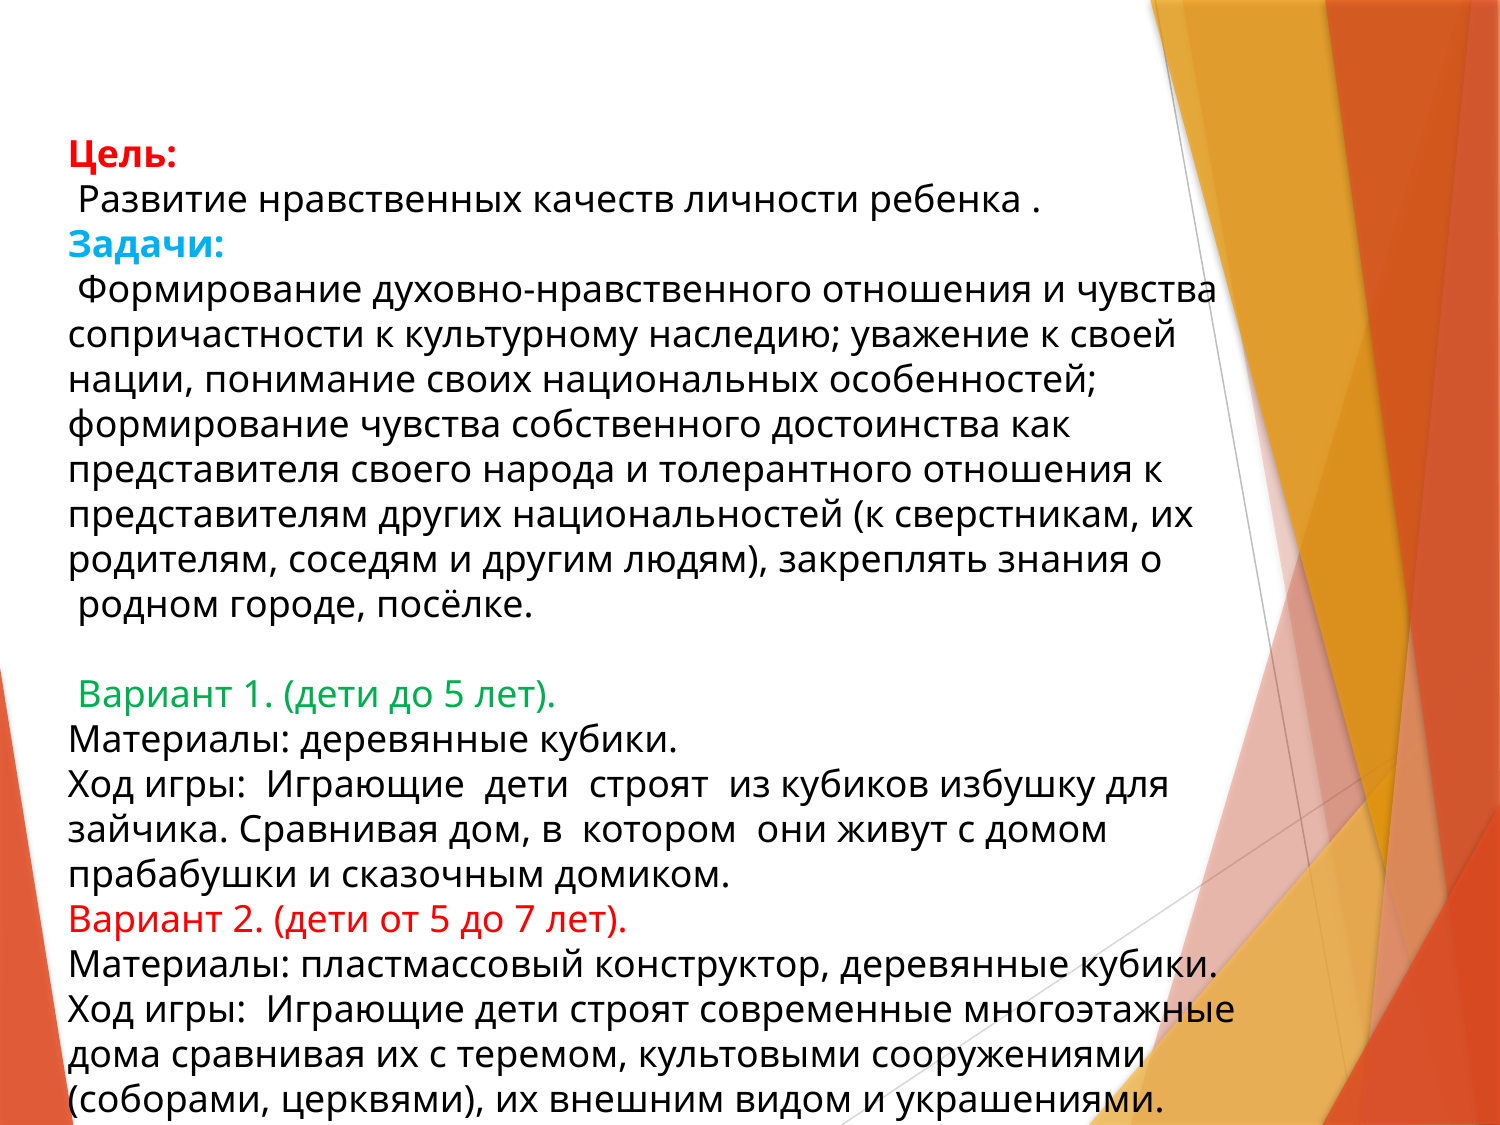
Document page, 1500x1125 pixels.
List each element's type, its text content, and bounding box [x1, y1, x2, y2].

text_box Цель: Развитие нравственных качеств личности ребенка . Задачи: Формирование духовно-нравственного отношения и чувства сопричастности к культурному наследию; уважение к своей нации, понимание своих национальных особенностей; формирование чувства собственного достоинства как представителя своего народа и толерантного отношения к представителям других национальностей (к сверстникам, их родителям, соседям и другим людям), закреплять знания о родном городе, посёлке. Вариант 1. (дети до 5 лет). Материалы: деревянные кубики. Ход игры: Играющие дети строят из кубиков избушку для зайчика. Сравнивая дом, в котором они живут с домом прабабушки и сказочным домиком. Вариант 2. (дети от 5 до 7 лет). Материалы: пластмассовый конструктор, деревянные кубики. Ход игры: Играющие дети строят современные многоэтажные дома сравнивая их с теремом, культовыми сооружениями (соборами, церквями), их внешним видом и украшениями. [53, 78, 1270, 1125]
